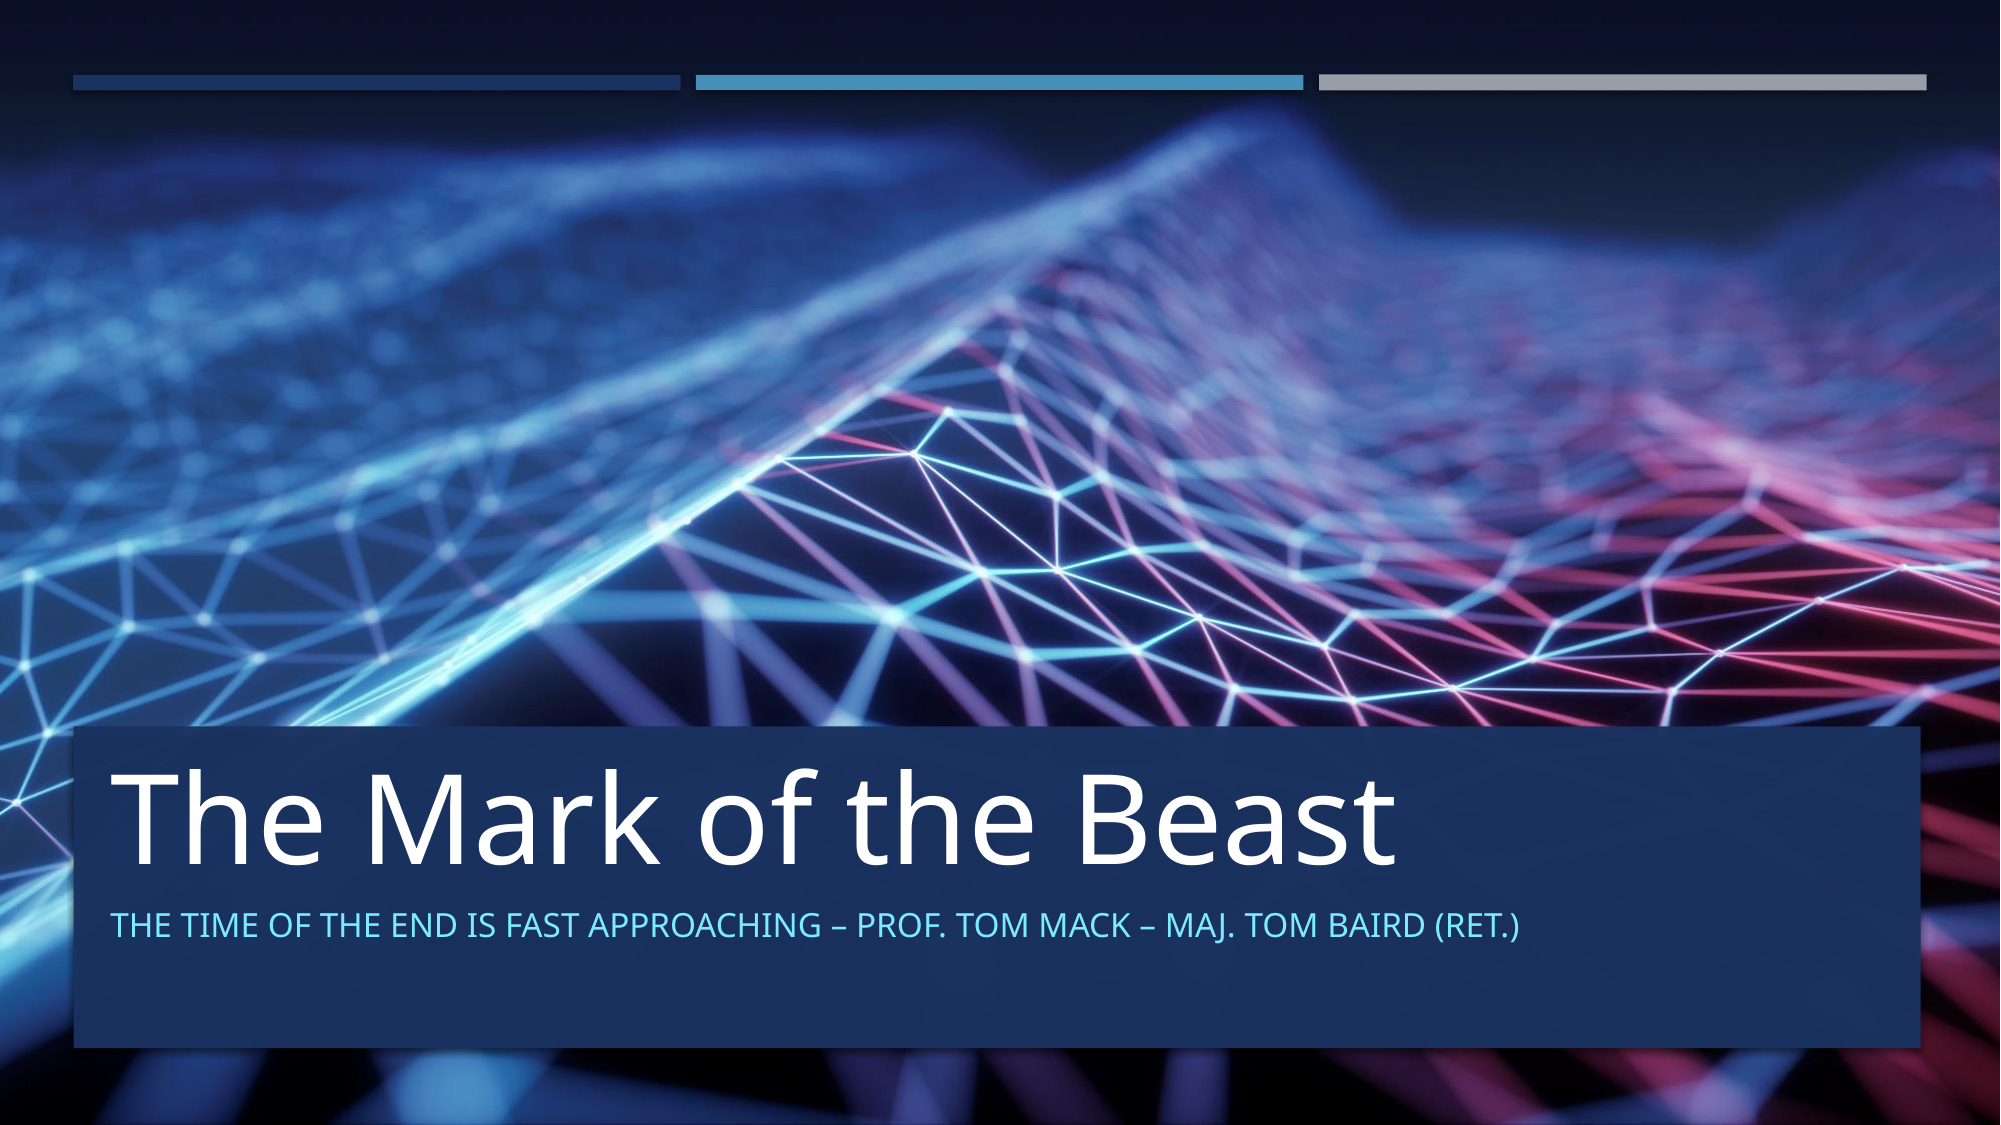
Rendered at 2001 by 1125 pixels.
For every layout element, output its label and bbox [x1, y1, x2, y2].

picture [0, 0, 2000, 1125]
text_box [72, 73, 1928, 92]
